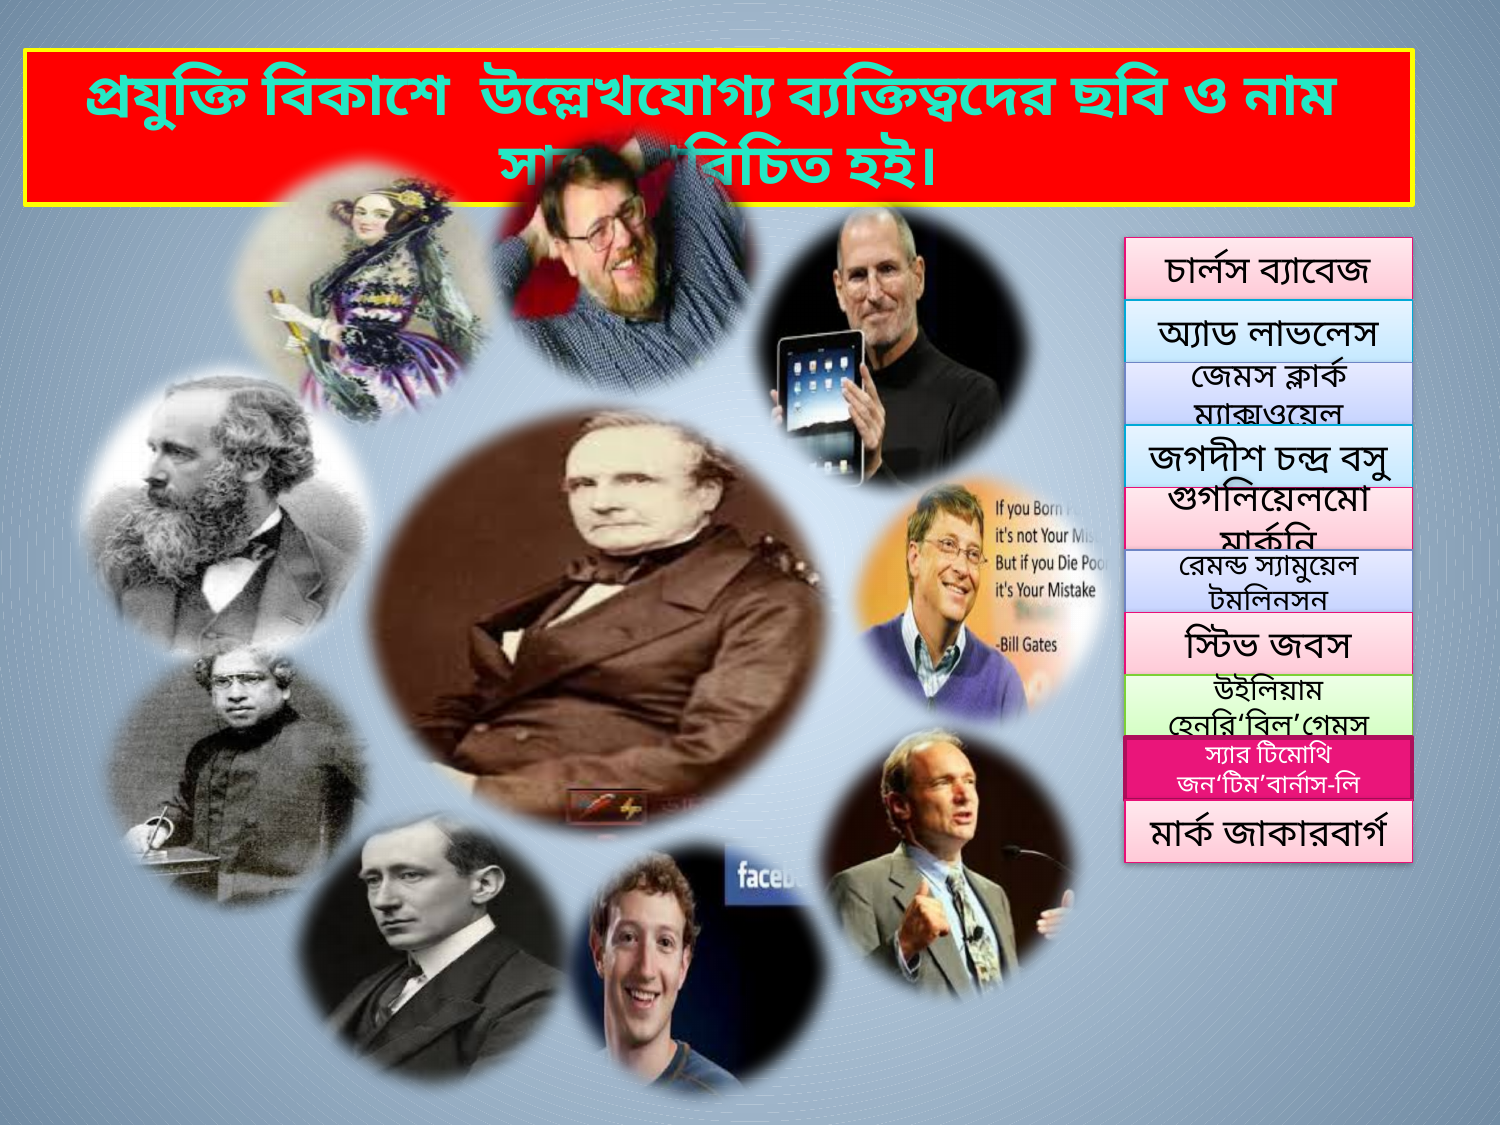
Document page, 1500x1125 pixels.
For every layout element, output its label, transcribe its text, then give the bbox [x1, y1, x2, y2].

text_box অ্যাড লাভলেস [1124, 299, 1413, 362]
text_box স্যার টিমোথি জন‘টিম’বার্নাস-লি [1123, 735, 1414, 800]
text_box জগদীশ চন্দ্র বসু [1124, 424, 1413, 487]
picture [62, 112, 1124, 1113]
text_box স্টিভ জবস [1127, 612, 1413, 674]
text_box প্রযুক্তি বিকাশে উল্লেখযোগ্য ব্যক্তিত্বদের ছবি ও নাম সাথে পরিচিত হই। [24, 49, 1413, 205]
text_box উইলিয়াম হেনরি‘বিল’গেমস [1127, 674, 1413, 735]
text_box চার্লস ব্যাবেজ [1124, 237, 1413, 299]
text_box মার্ক জাকারবার্গ [1124, 799, 1413, 863]
text_box রেমন্ড স্যামুয়েল টমলিনসন [1127, 549, 1413, 612]
text_box গুগলিয়েলমো মার্কনি [1127, 487, 1413, 549]
text_box জেমস ক্লার্ক ম্যাক্সওয়েল [1124, 362, 1413, 424]
